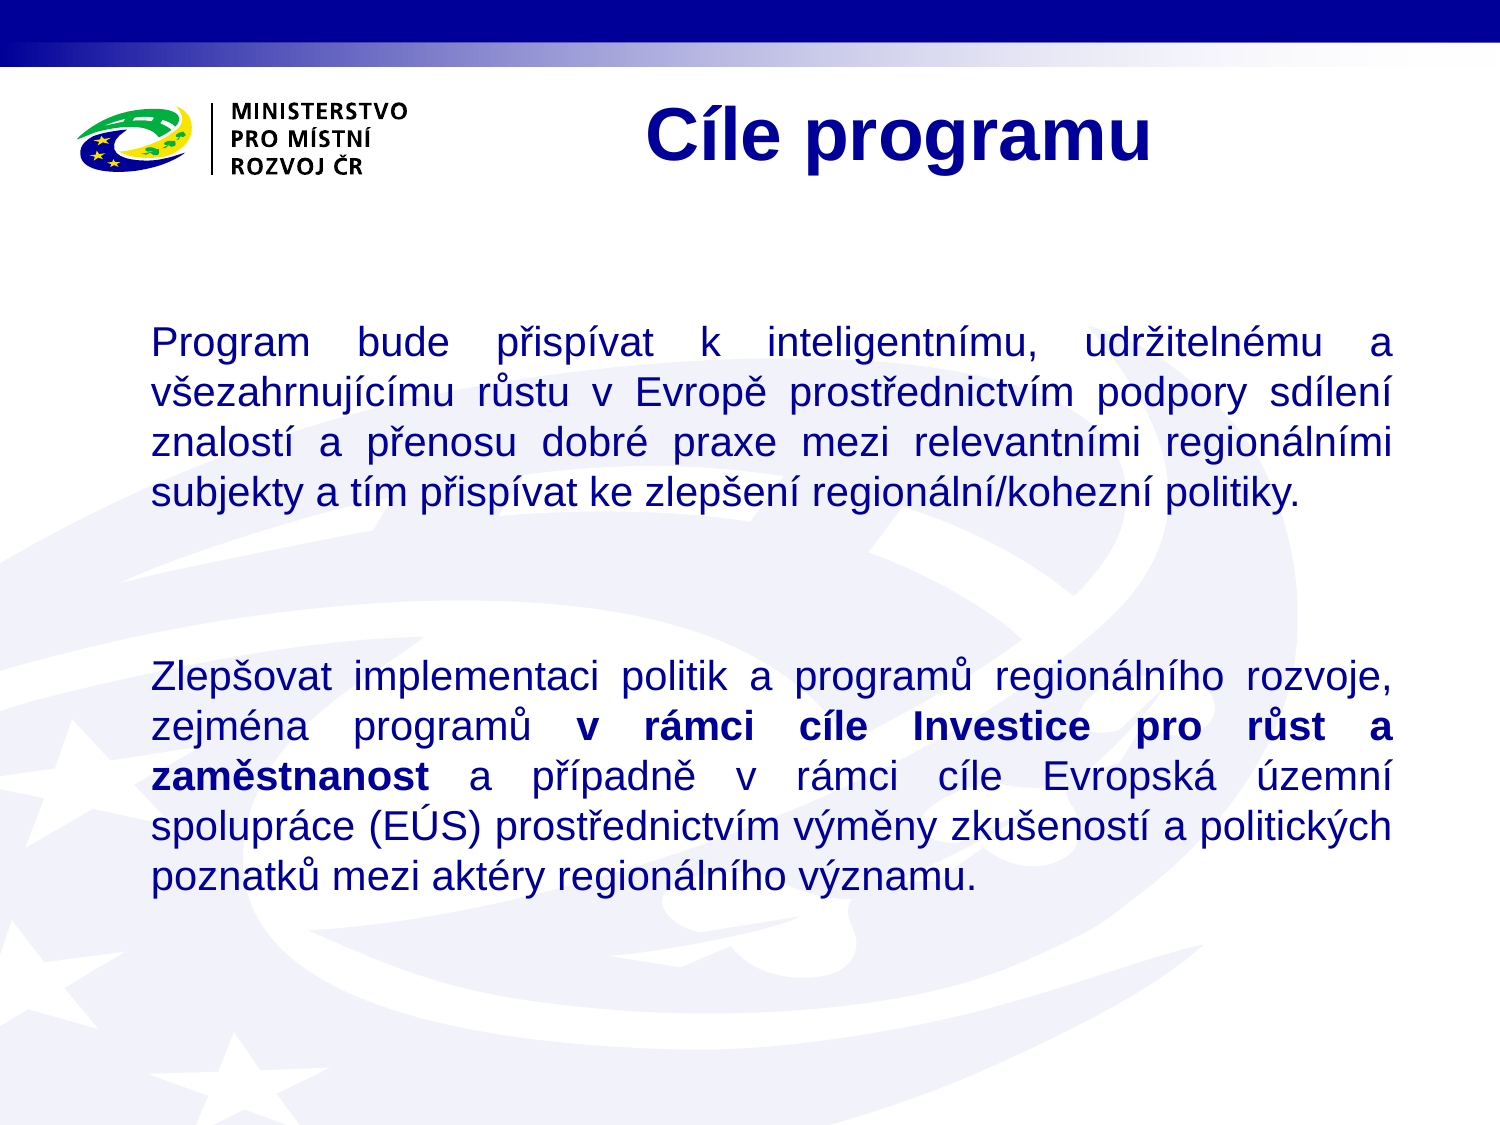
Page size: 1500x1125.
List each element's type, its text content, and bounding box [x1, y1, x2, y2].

title Cíle programu [371, 77, 1427, 266]
list Program bude přispívat k inteligentnímu, udržitelnému a všezahrnujícímu růstu v Evropě prostřednictvím podpory sdílení znalostí a přenosu dobré praxe mezi relevantními regionálními subjekty a tím přispívat ke zlepšení regionální/kohezní politiky. Zlepšovat implementaci politik a programů regionálního rozvoje, zejména programů v rámci cíle Investice pro růst a zaměstnanost a případně v rámci cíle Evropská územní spolupráce (EÚS) prostřednictvím výměny zkušeností a politických poznatků mezi aktéry regionálního významu. [135, 255, 1409, 999]
